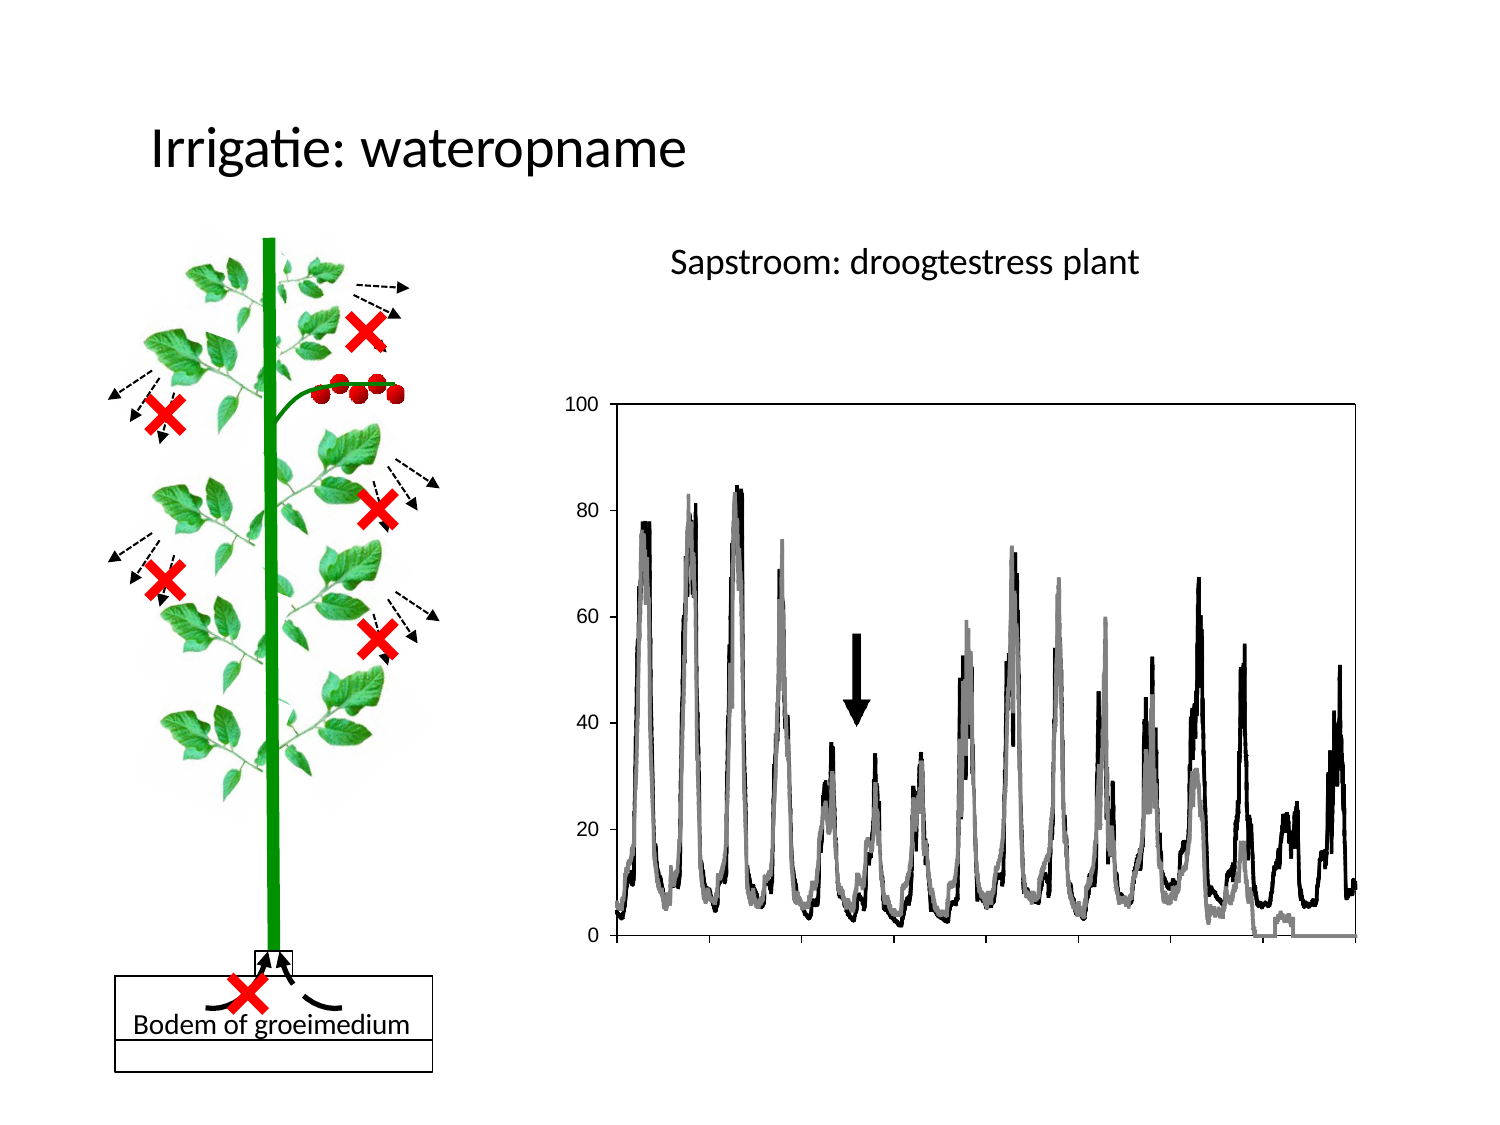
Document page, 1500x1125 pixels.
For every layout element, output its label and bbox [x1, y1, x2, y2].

text_box [574, 706, 602, 734]
title [148, 107, 697, 298]
text_box [562, 388, 602, 416]
text_box [697, 234, 1149, 282]
text_box [574, 600, 602, 628]
text_box [609, 404, 1358, 944]
text_box [107, 224, 440, 1072]
text_box [585, 919, 602, 947]
text_box [574, 813, 602, 841]
text_box [574, 494, 602, 522]
